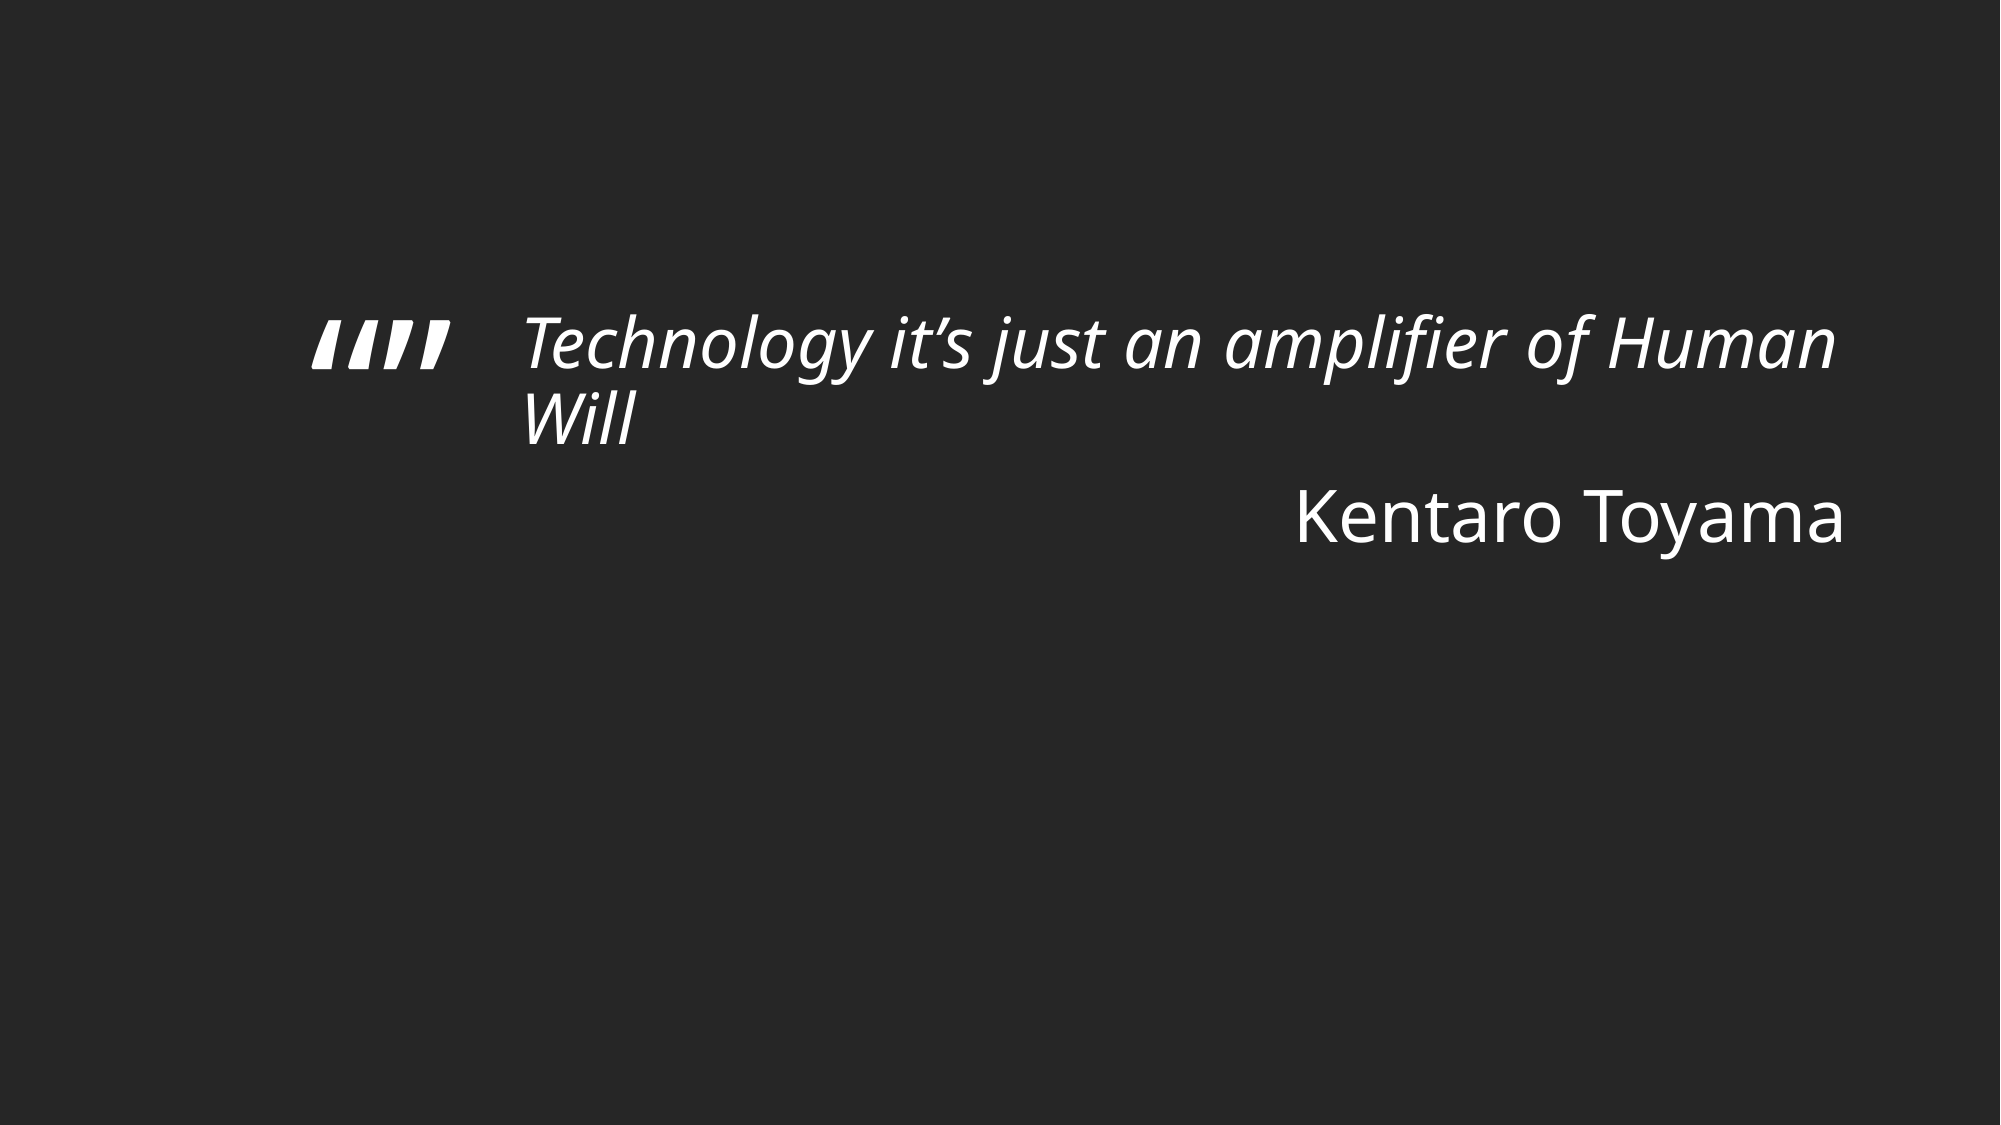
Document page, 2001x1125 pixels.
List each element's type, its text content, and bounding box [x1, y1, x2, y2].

text_box “” [294, 256, 716, 511]
list Technology it’s just an amplifier of Human Will Kentaro Toyama [505, 299, 1863, 569]
